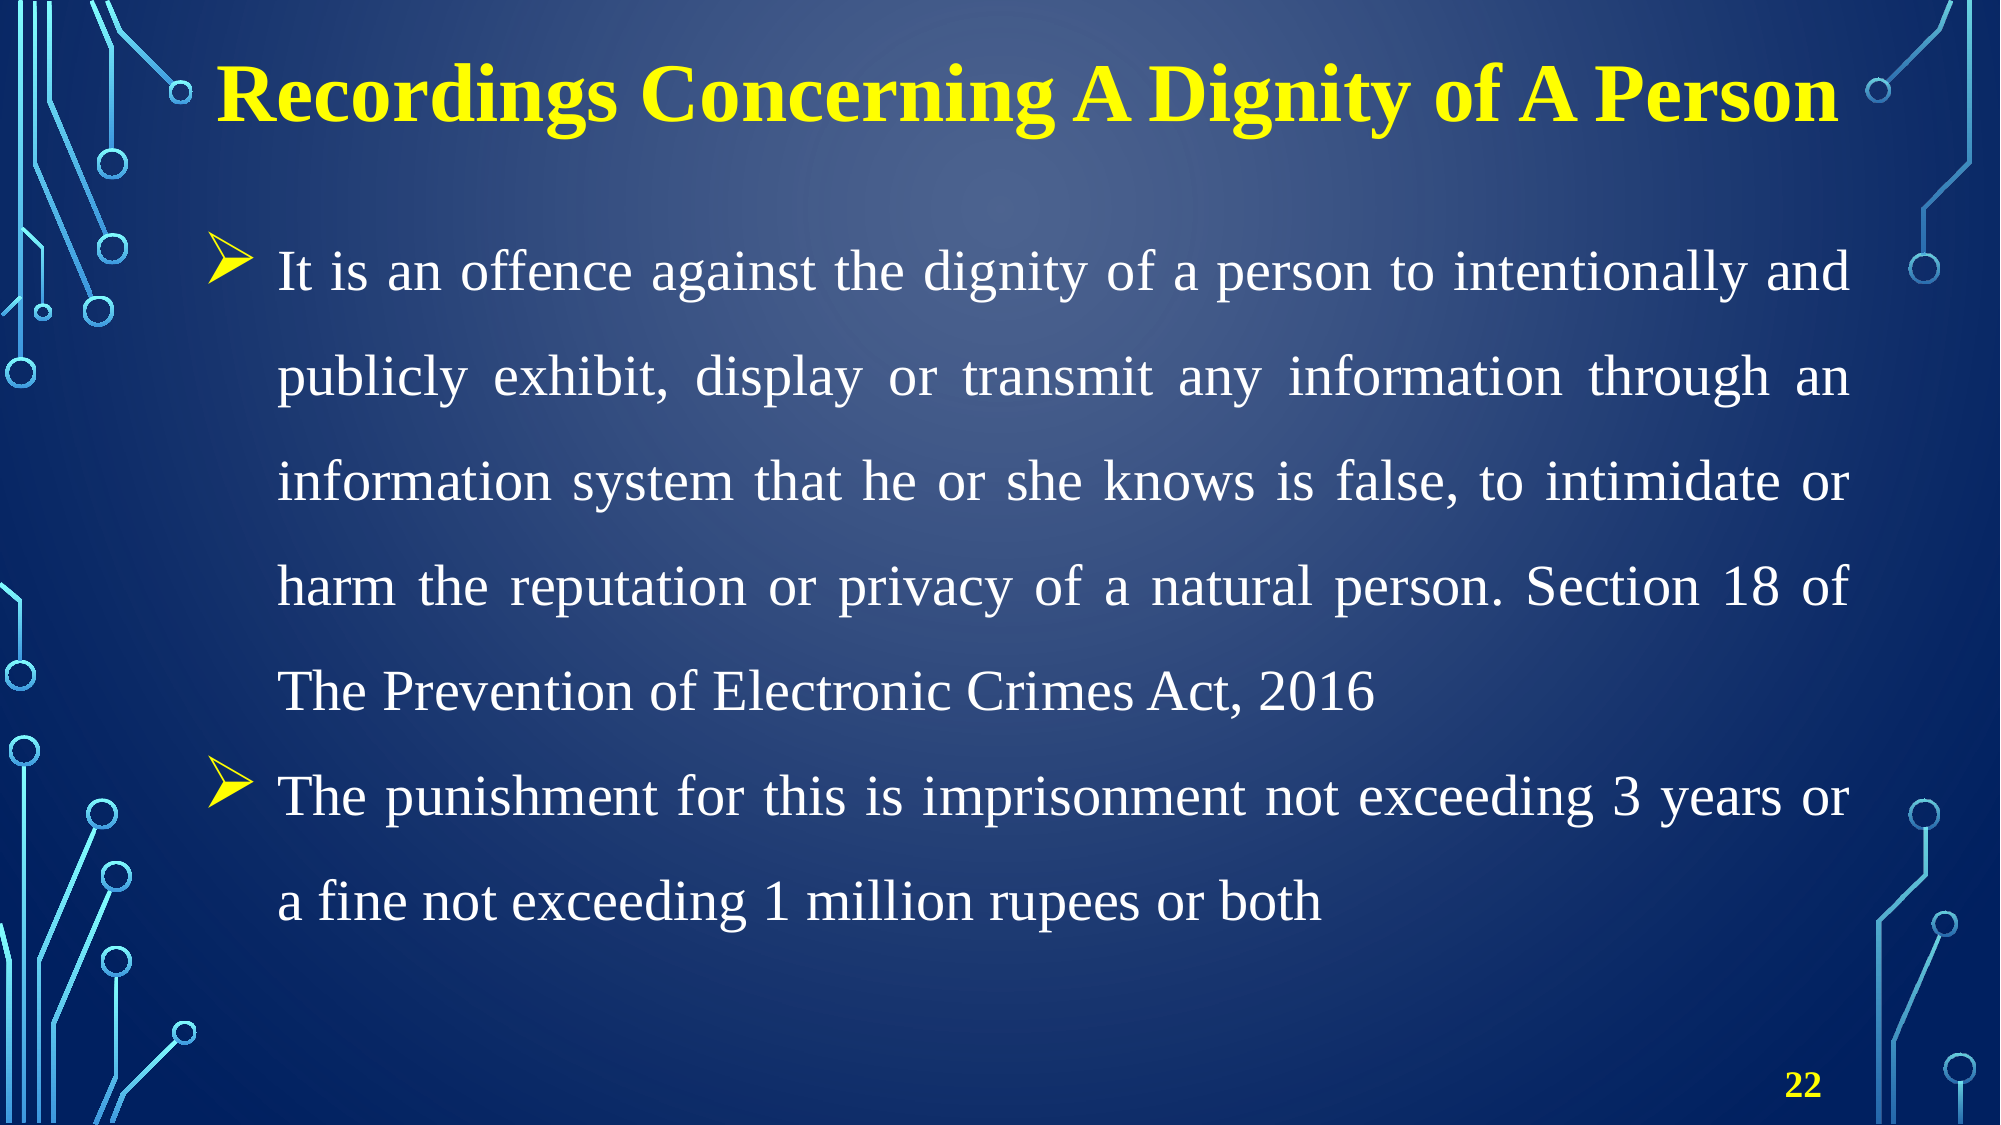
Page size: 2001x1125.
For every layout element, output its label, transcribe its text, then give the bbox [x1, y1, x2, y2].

title Recordings Concerning A Dignity of A Person [193, 10, 1865, 180]
slide_number 22 [1740, 1052, 1867, 1113]
list It is an offence against the dignity of a person to intentionally and publicly exhibit, display or transmit any information through an information system that he or she knows is false, to intimidate or harm the reputation or privacy of a natural person. Section 18 of The Prevention of Electronic Crimes Act, 2016 The punishment for this is imprisonment not exceeding 3 years or a fine not exceeding 1 million rupees or both [187, 189, 1867, 1113]
